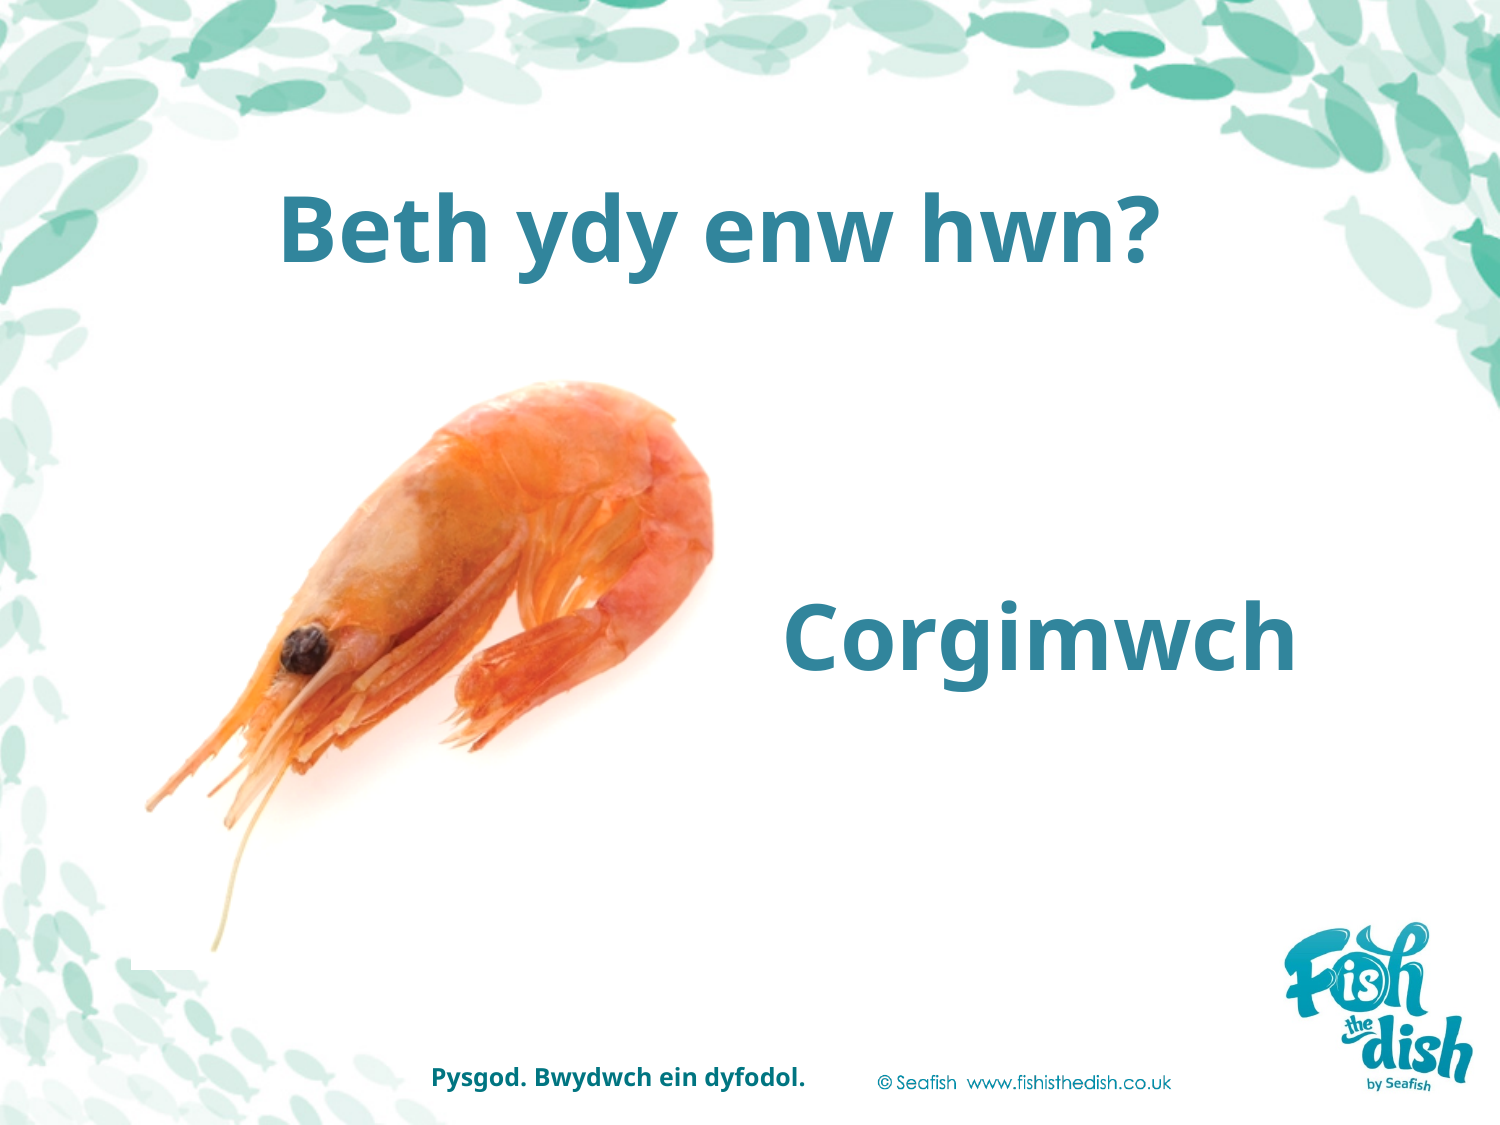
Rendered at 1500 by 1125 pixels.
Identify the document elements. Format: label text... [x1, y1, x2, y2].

picture [0, 0, 1500, 1125]
text_box Corgimwch [766, 557, 1338, 711]
title Beth ydy enw hwn? [82, 163, 1357, 317]
